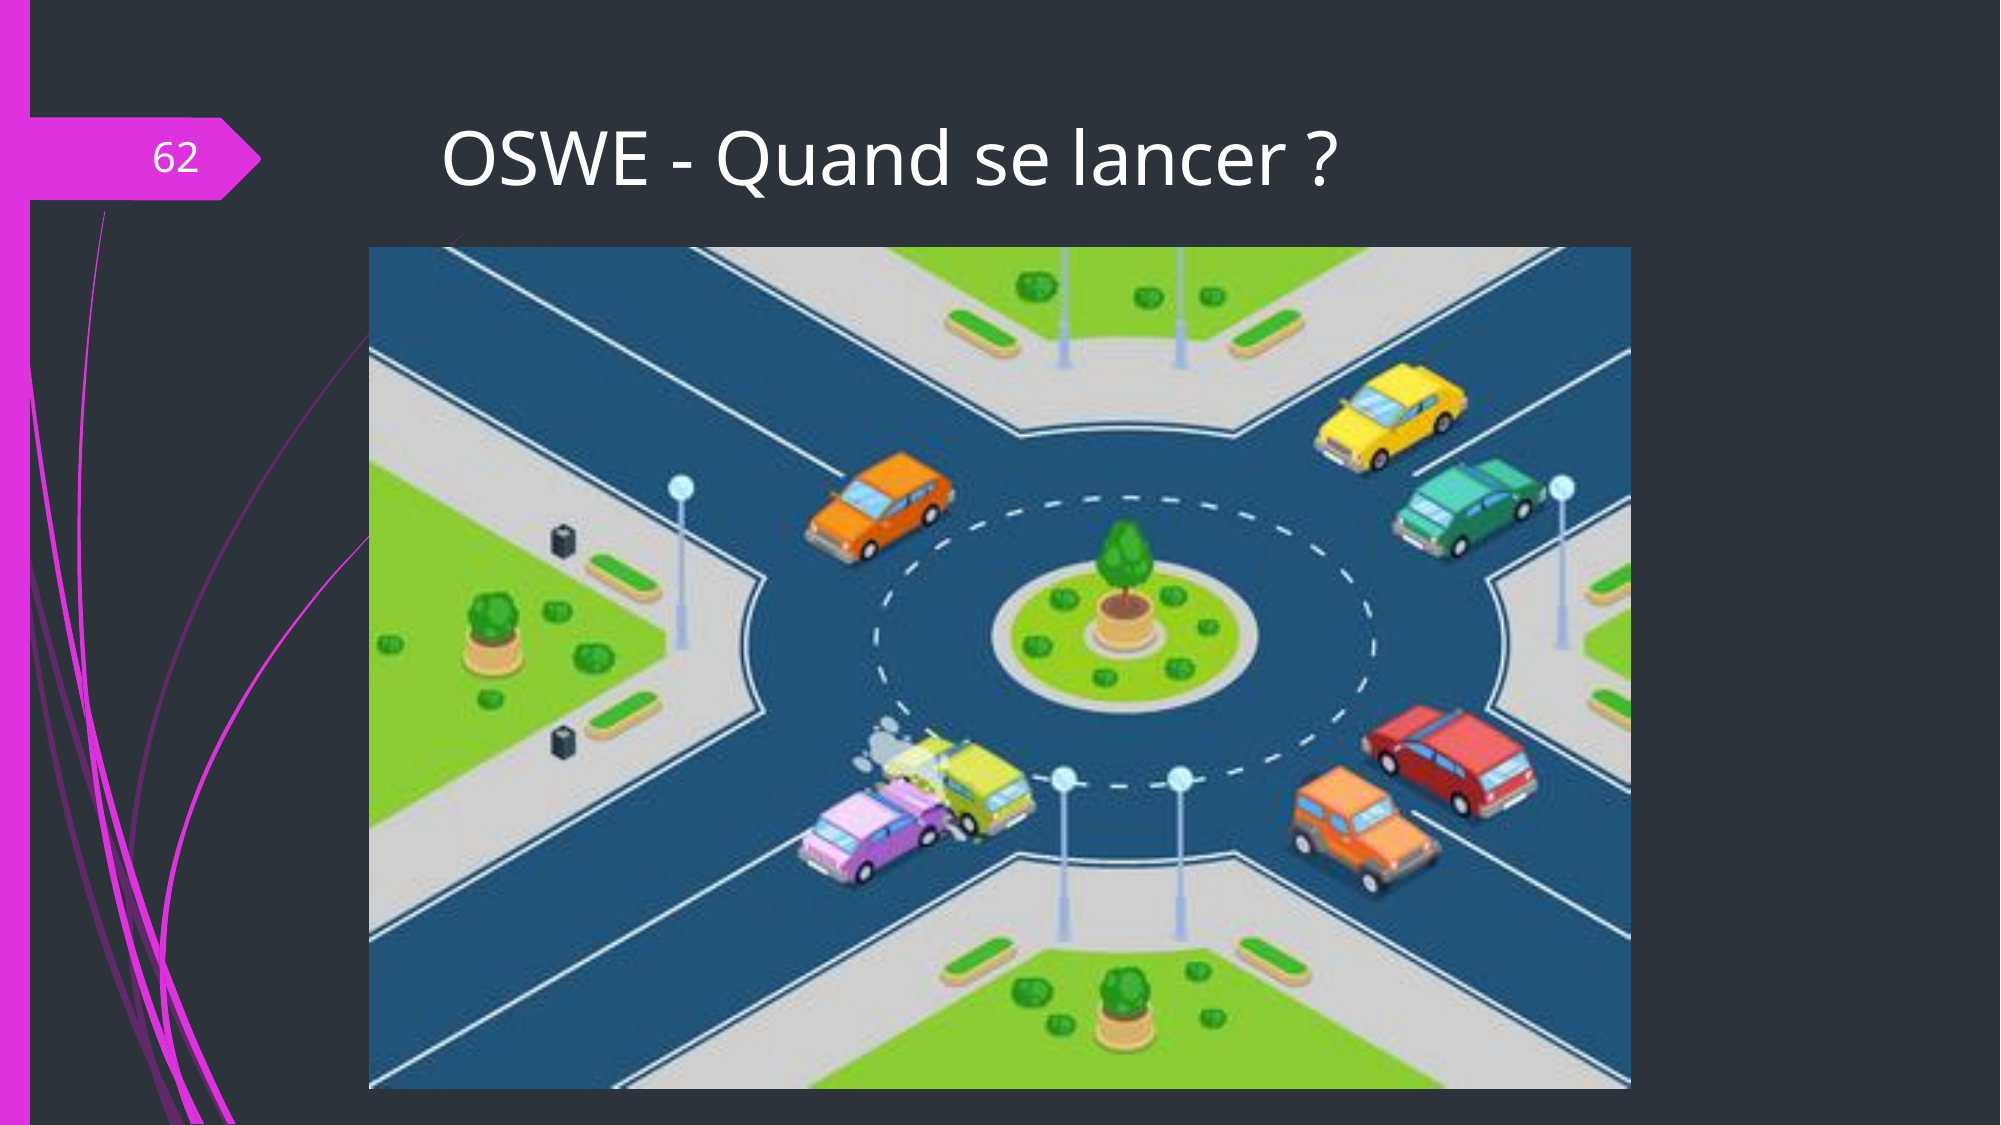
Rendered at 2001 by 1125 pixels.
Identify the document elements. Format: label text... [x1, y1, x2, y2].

title OSWE - Quand se lancer ? [425, 102, 1888, 313]
picture [368, 247, 1632, 1089]
slide_number ‹#› [87, 129, 216, 190]
